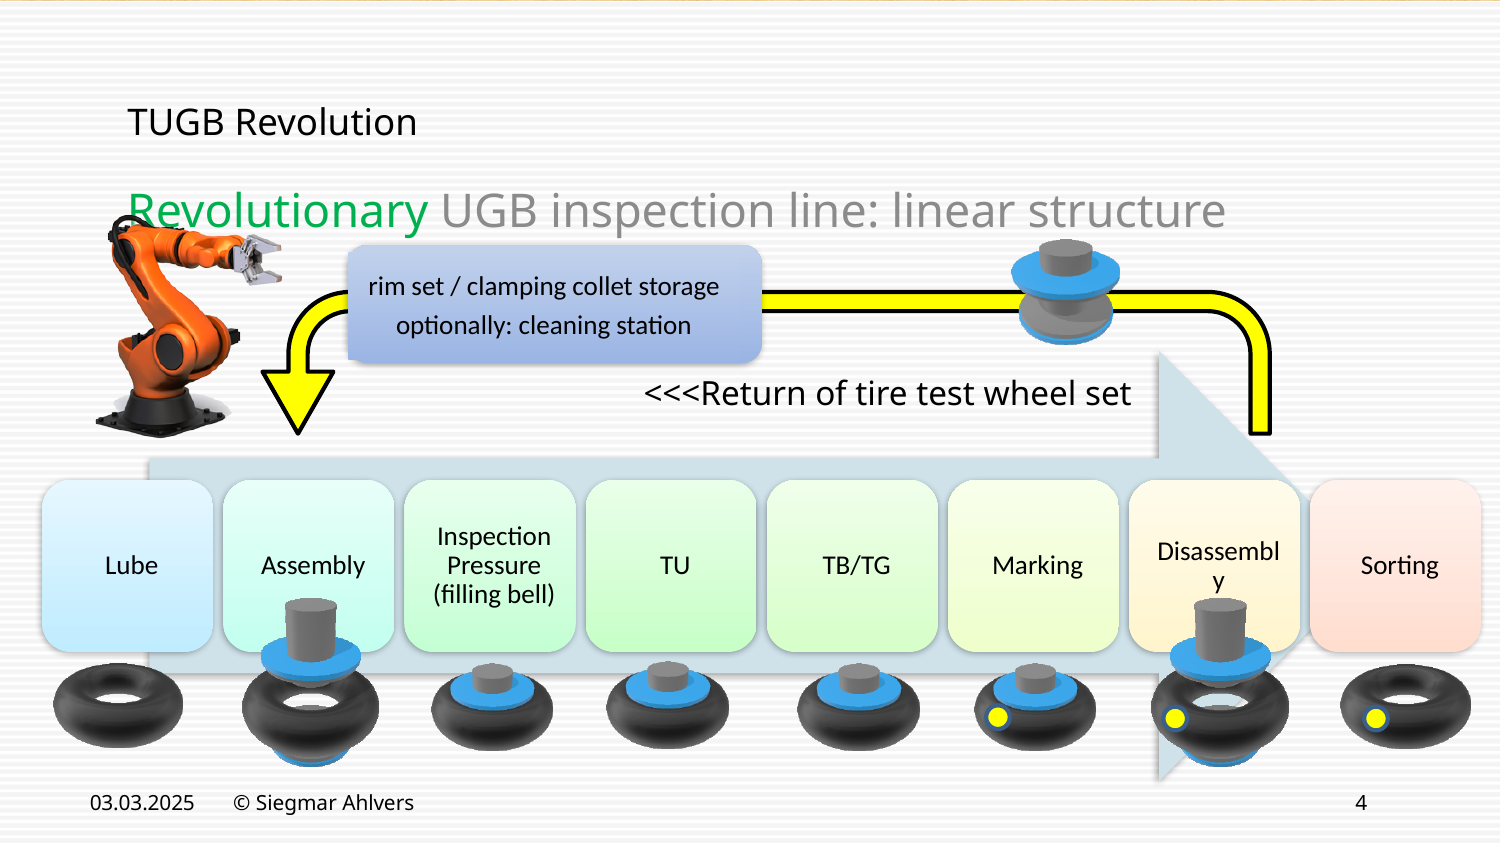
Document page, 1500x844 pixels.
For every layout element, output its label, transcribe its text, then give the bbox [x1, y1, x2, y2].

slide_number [75, 790, 218, 827]
text_box [1126, 289, 1272, 349]
title TUGB Revolution [112, 91, 1388, 151]
subtitle Revolutionary UGB inspection line: linear structure [112, 173, 1483, 245]
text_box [41, 350, 1483, 782]
footer © Siegmar Ahlvers [218, 790, 1341, 827]
text_box [296, 290, 342, 349]
text_box [767, 289, 1006, 314]
picture [0, 0, 1500, 844]
slide_number 4 [1341, 790, 1425, 827]
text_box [348, 244, 763, 364]
